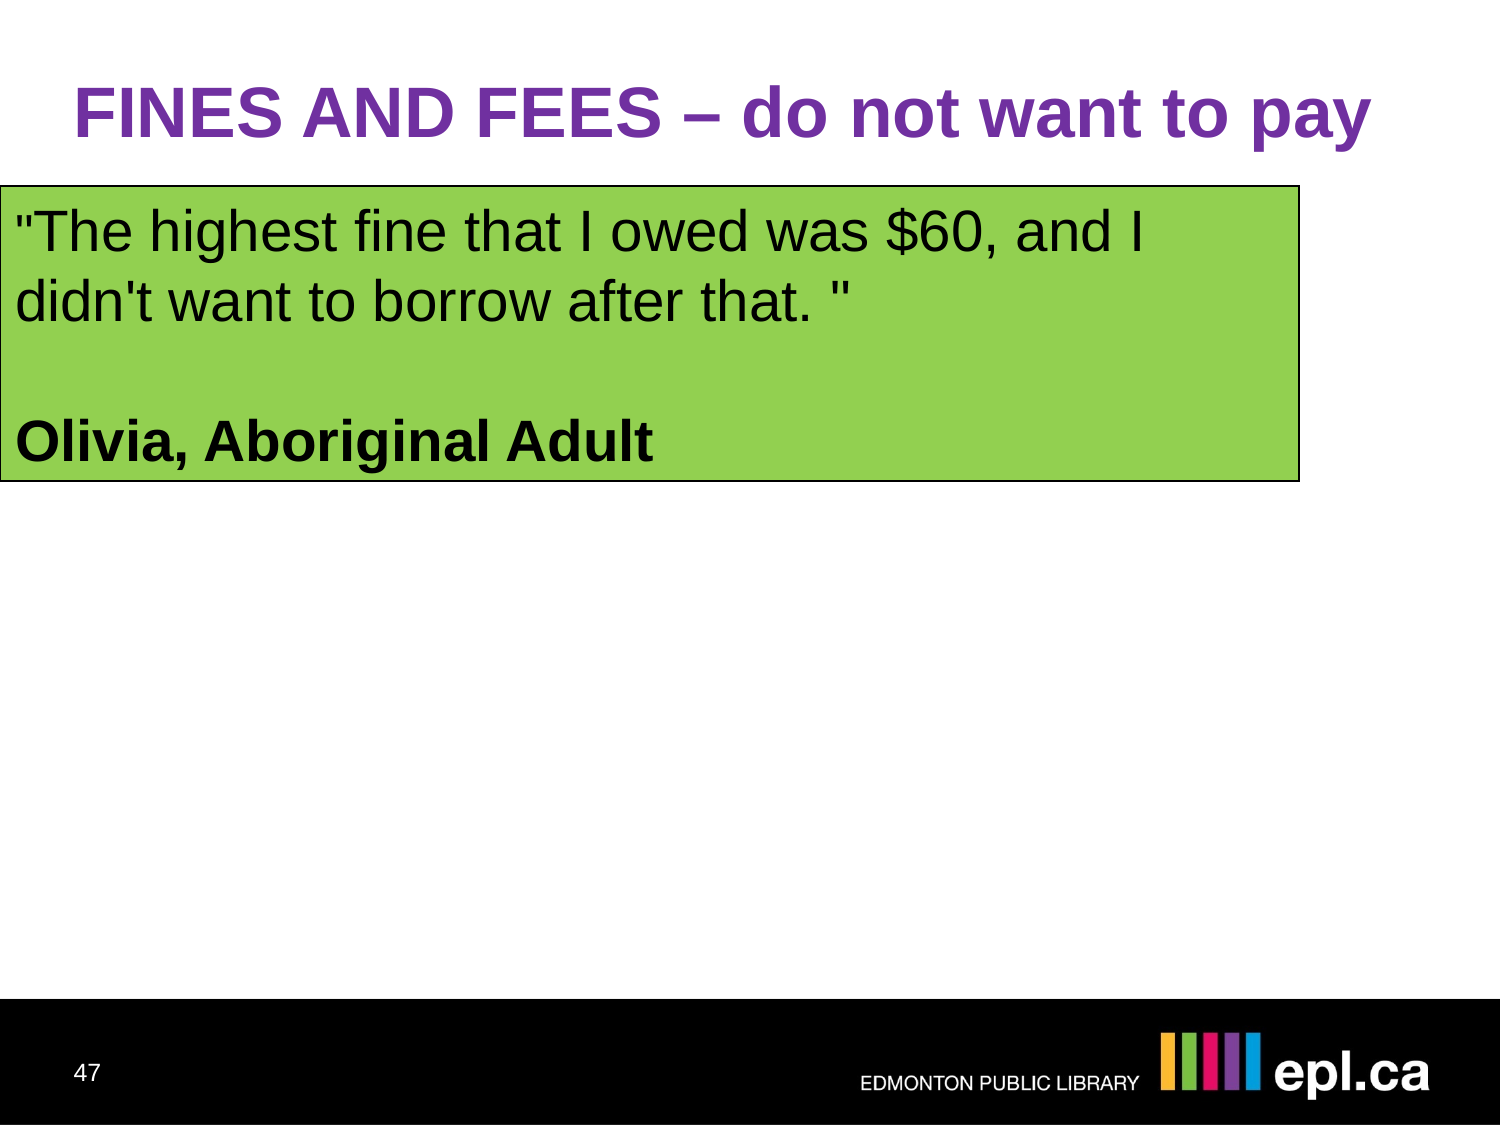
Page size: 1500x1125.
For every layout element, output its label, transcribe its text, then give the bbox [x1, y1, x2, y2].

slide_number 47 [58, 1041, 409, 1102]
picture [0, 0, 1500, 1125]
list FINES AND FEES – do not want to pay [58, 58, 1430, 161]
text_box "The highest fine that I owed was $60, and I didn't want to borrow after that. " Olivia, Aboriginal Adult [0, 185, 1300, 481]
